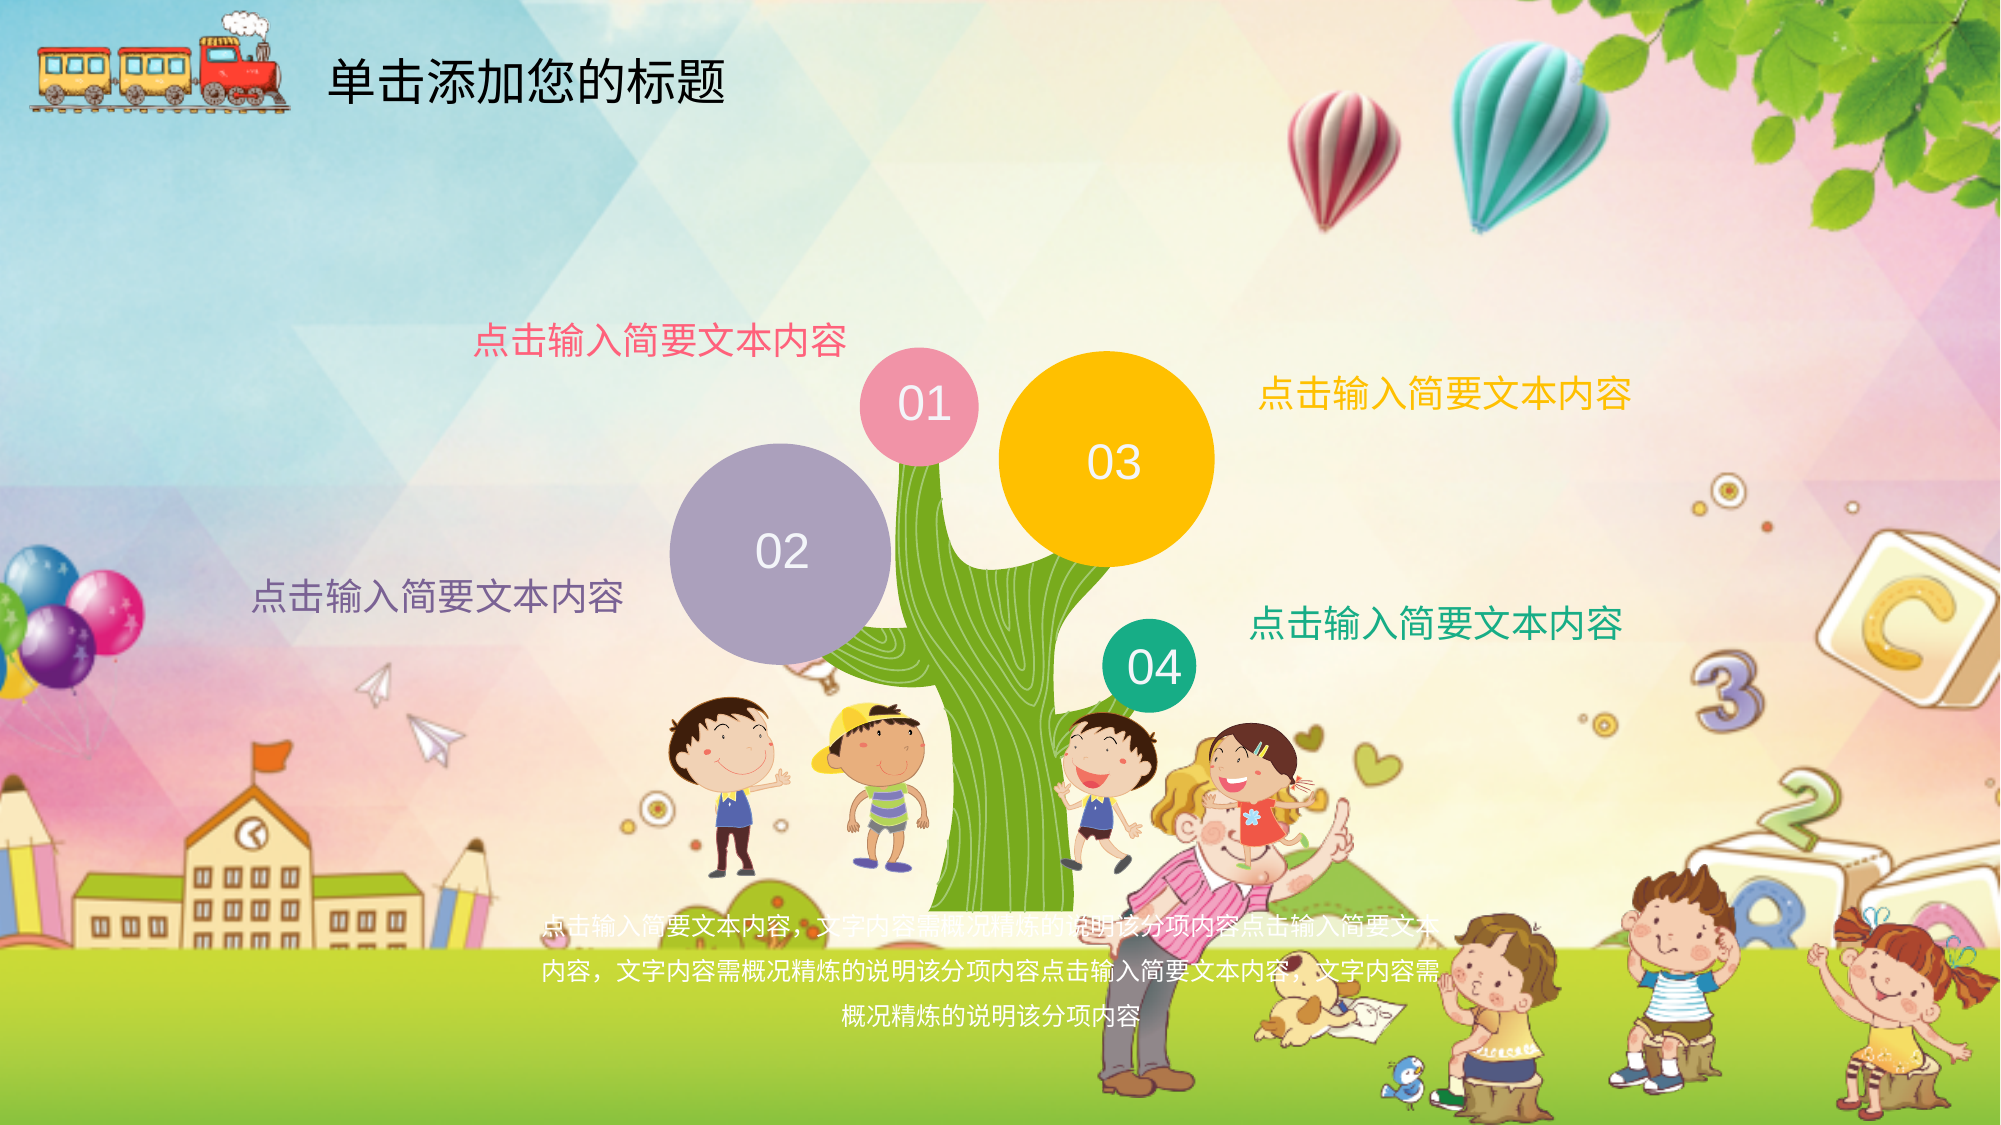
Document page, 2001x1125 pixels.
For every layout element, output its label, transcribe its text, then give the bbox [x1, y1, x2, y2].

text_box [1053, 711, 1158, 874]
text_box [859, 347, 979, 467]
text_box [786, 415, 1149, 913]
text_box 点击输入简要文本内容 [458, 309, 863, 370]
text_box 点击输入简要文本内容 [235, 565, 641, 626]
text_box 点击输入简要文本内容，文字内容需概况精炼的说明该分项内容点击输入简要文本内容，文字内容需概况精炼的说明该分项内容点击输入简要文本内容，文字内容需概况精炼的说明该分项内容 [528, 890, 1455, 1036]
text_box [669, 443, 891, 665]
text_box 点击输入简要文本内容 [1242, 363, 1648, 423]
picture [0, 0, 2001, 1125]
text_box 点击输入简要文本内容 [1233, 592, 1639, 653]
text_box 单击添加您的标题 [312, 43, 1041, 118]
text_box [1102, 618, 1199, 713]
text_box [669, 697, 791, 878]
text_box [811, 702, 930, 873]
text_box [998, 351, 1215, 568]
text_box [1201, 723, 1316, 871]
